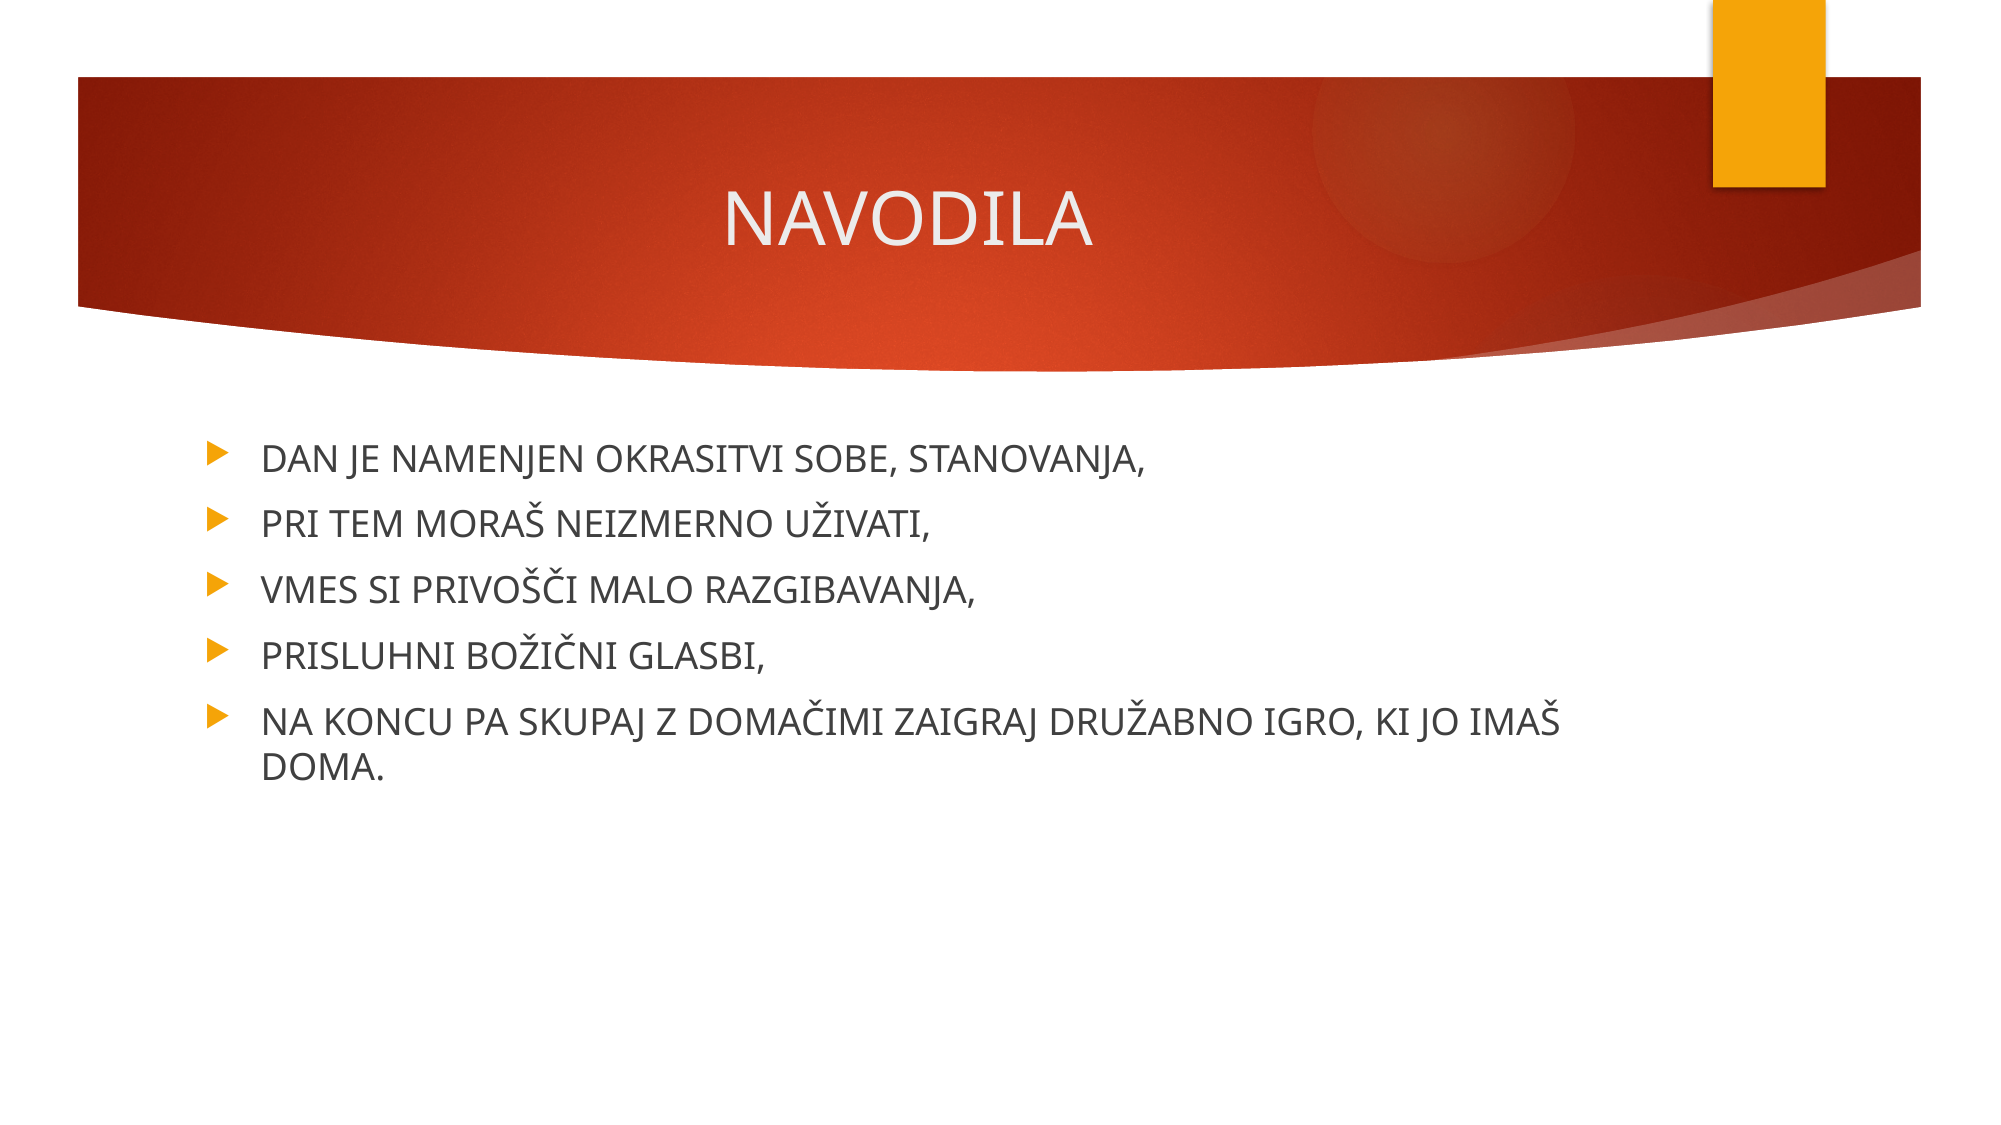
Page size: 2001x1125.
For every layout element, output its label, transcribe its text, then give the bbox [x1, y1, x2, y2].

list DAN JE NAMENJEN OKRASITVI SOBE, STANOVANJA, PRI TEM MORAŠ NEIZMERNO UŽIVATI, VMES SI PRIVOŠČI MALO RAZGIBAVANJA, PRISLUHNI BOŽIČNI GLASBI, NA KONCU PA SKUPAJ Z DOMAČIMI ZAIGRAJ DRUŽABNO IGRO, KI JO IMAŠ DOMA. [189, 427, 1627, 988]
title NAVODILA [189, 155, 1627, 275]
